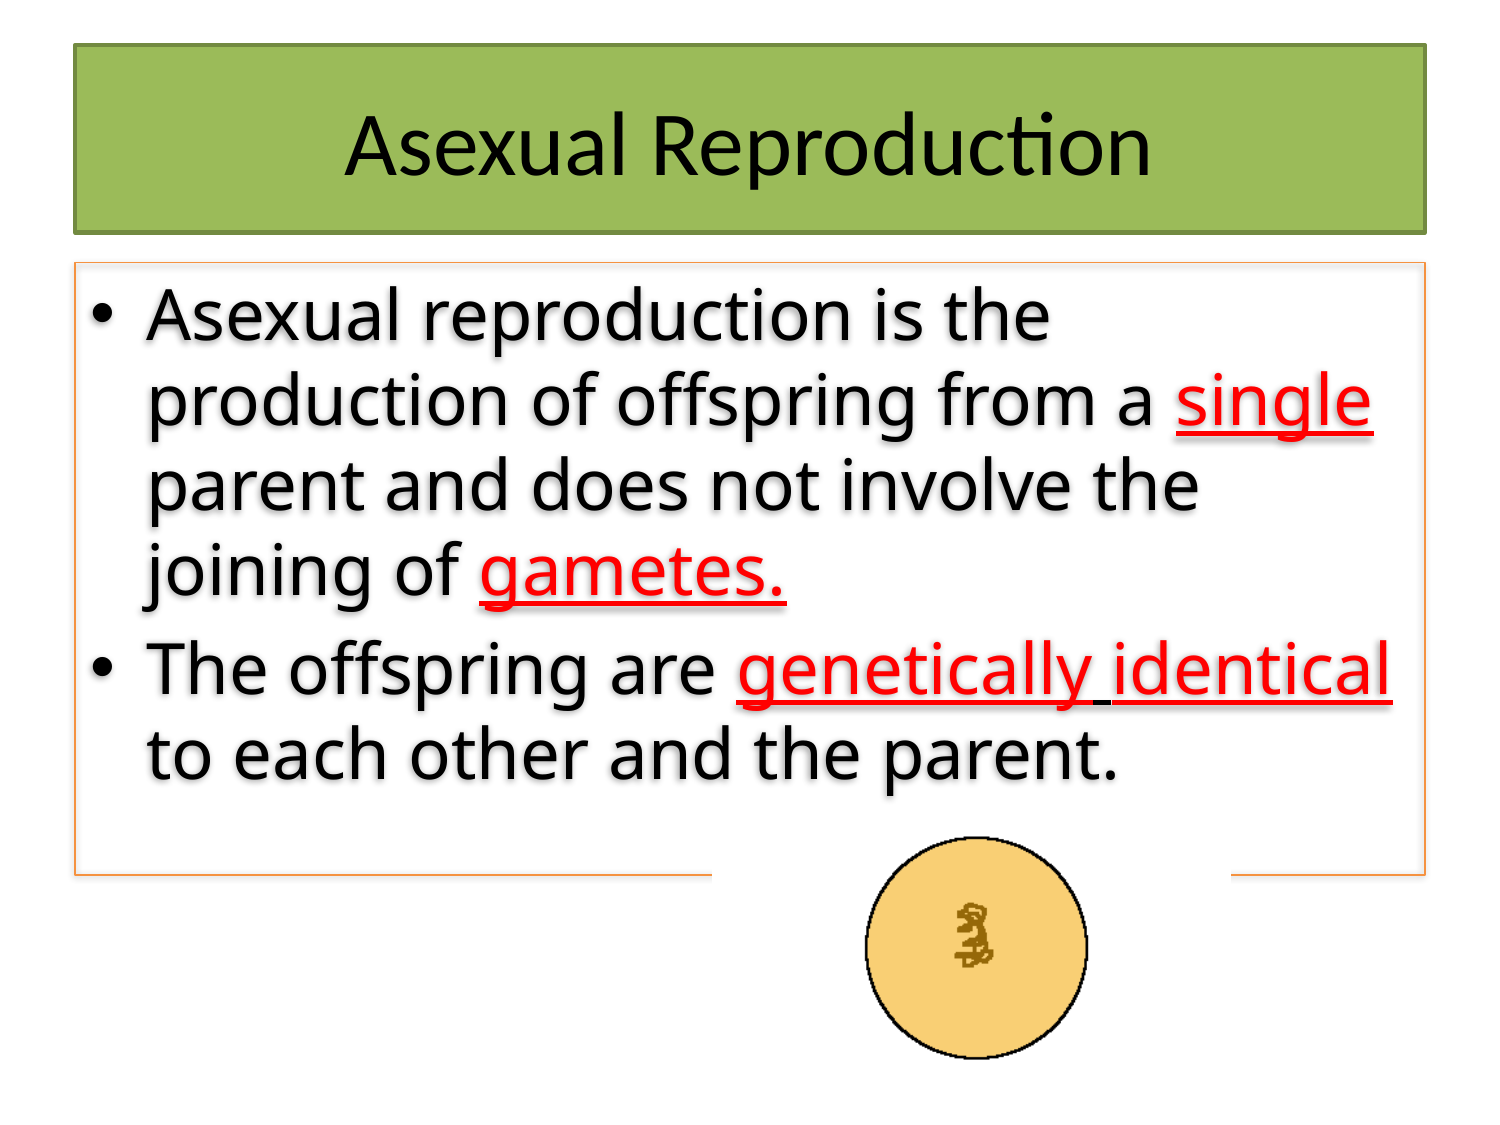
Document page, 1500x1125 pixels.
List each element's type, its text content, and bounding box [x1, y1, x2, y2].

title Asexual Reproduction [73, 43, 1427, 235]
list Asexual reproduction is the production of offspring from a single parent and does not involve the joining of gametes. The offspring are genetically identical to each other and the parent. [74, 262, 1426, 876]
picture [712, 812, 1231, 1101]
